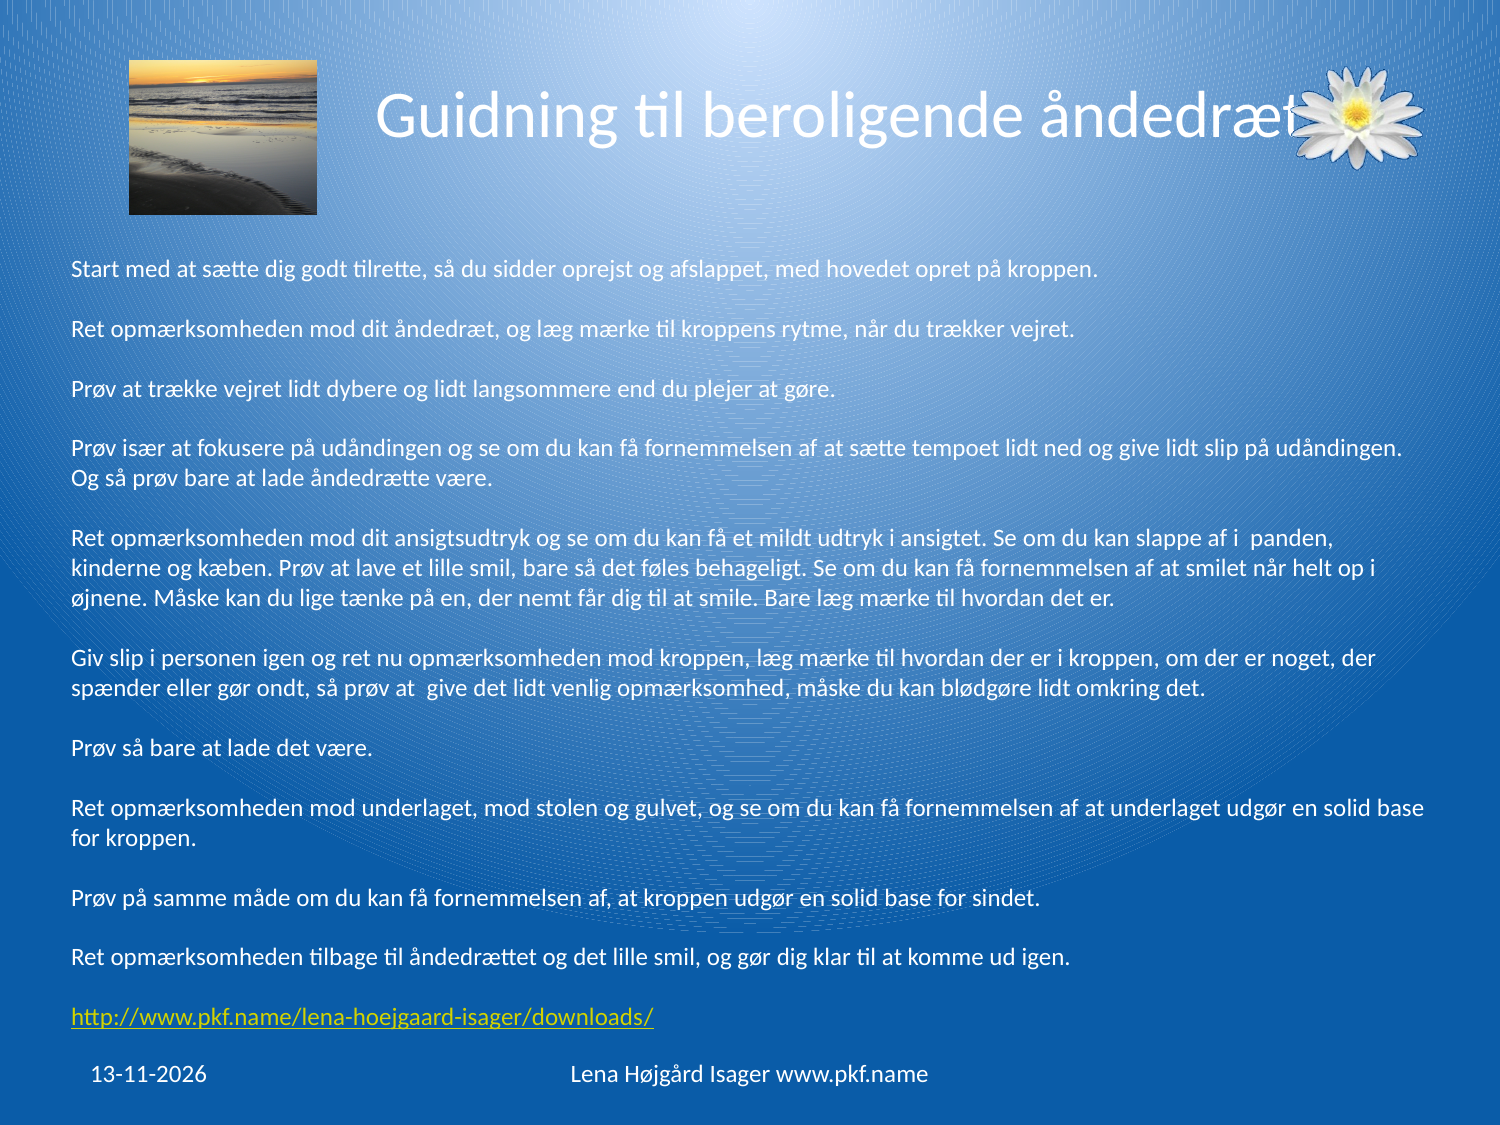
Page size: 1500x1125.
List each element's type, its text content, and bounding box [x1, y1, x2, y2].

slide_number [75, 1042, 425, 1103]
footer Lena Højgård Isager www.pkf.name [512, 1042, 988, 1103]
text_box Start med at sætte dig godt tilrette, så du sidder oprejst og afslappet, med hovedet opret på kroppen. Ret opmærksomheden mod dit åndedræt, og læg mærke til kroppens rytme, når du trækker vejret. Prøv at trække vejret lidt dybere og lidt langsommere end du plejer at gøre. Prøv især at fokusere på udåndingen og se om du kan få fornemmelsen af at sætte tempoet lidt ned og give lidt slip på udåndingen. Og så prøv bare at lade åndedrætte være. Ret opmærksomheden mod dit ansigtsudtryk og se om du kan få et mildt udtryk i ansigtet. Se om du kan slappe af i panden, kinderne og kæben. Prøv at lave et lille smil, bare så det føles behageligt. Se om du kan få fornemmelsen af at smilet når helt op i øjnene. Måske kan du lige tænke på en, der nemt får dig til at smile. Bare læg mærke til hvordan det er. Giv slip i personen igen og ret nu opmærksomheden mod kroppen, læg mærke til hvordan der er i kroppen, om der er noget, der spænder eller gør ondt, så prøv at give det lidt venlig opmærksomhed, måske du kan blødgøre lidt omkring det. Prøv så bare at lade det være. Ret opmærksomheden mod underlaget, mod stolen og gulvet, og se om du kan få fornemmelsen af at underlaget udgør en solid base for kroppen. Prøv på samme måde om du kan få fornemmelsen af, at kroppen udgør en solid base for sindet. Ret opmærksomheden tilbage til åndedrættet og det lille smil, og gør dig klar til at komme ud igen. http://www.pkf.name/lena-hoejgaard-isager/downloads/ [56, 244, 1444, 1069]
text_box Guidning til beroligende åndedræt [360, 63, 1274, 158]
picture [1279, 55, 1434, 191]
picture [128, 59, 317, 215]
